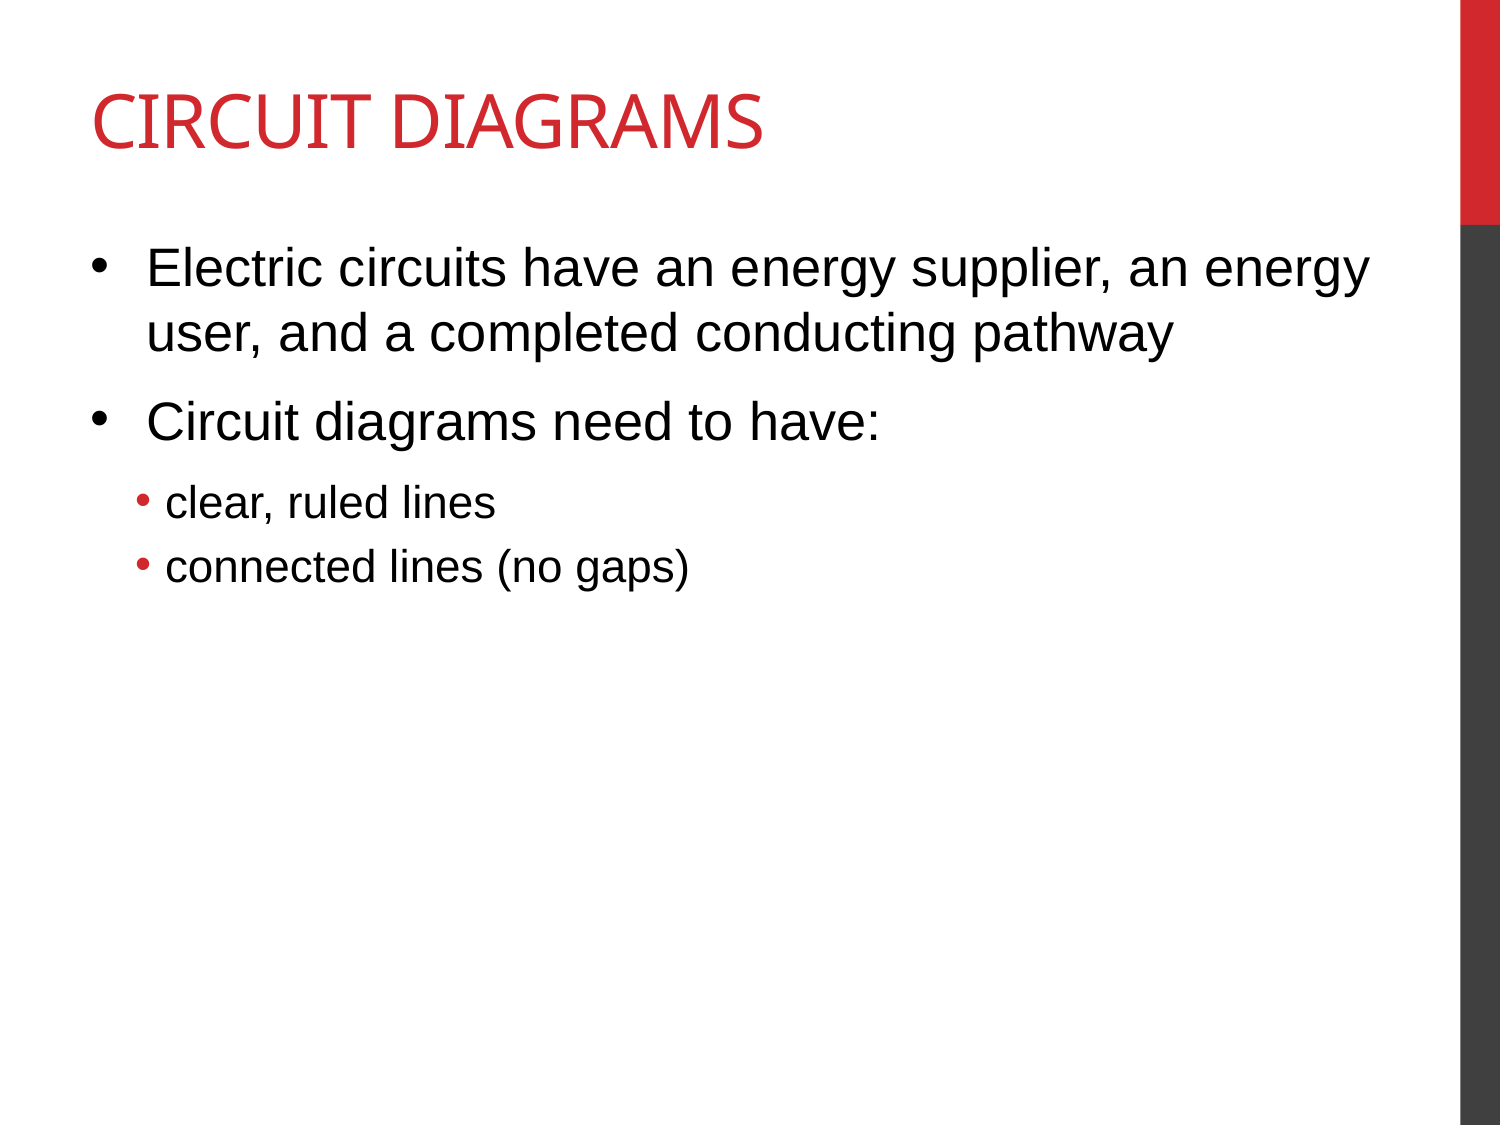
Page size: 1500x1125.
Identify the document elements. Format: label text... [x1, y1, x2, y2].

list Electric circuits have an energy supplier, an energy user, and a completed conducting pathway Circuit diagrams need to have: clear, ruled lines connected lines (no gaps) [75, 224, 1407, 1104]
title Circuit Diagrams [75, 25, 1407, 172]
